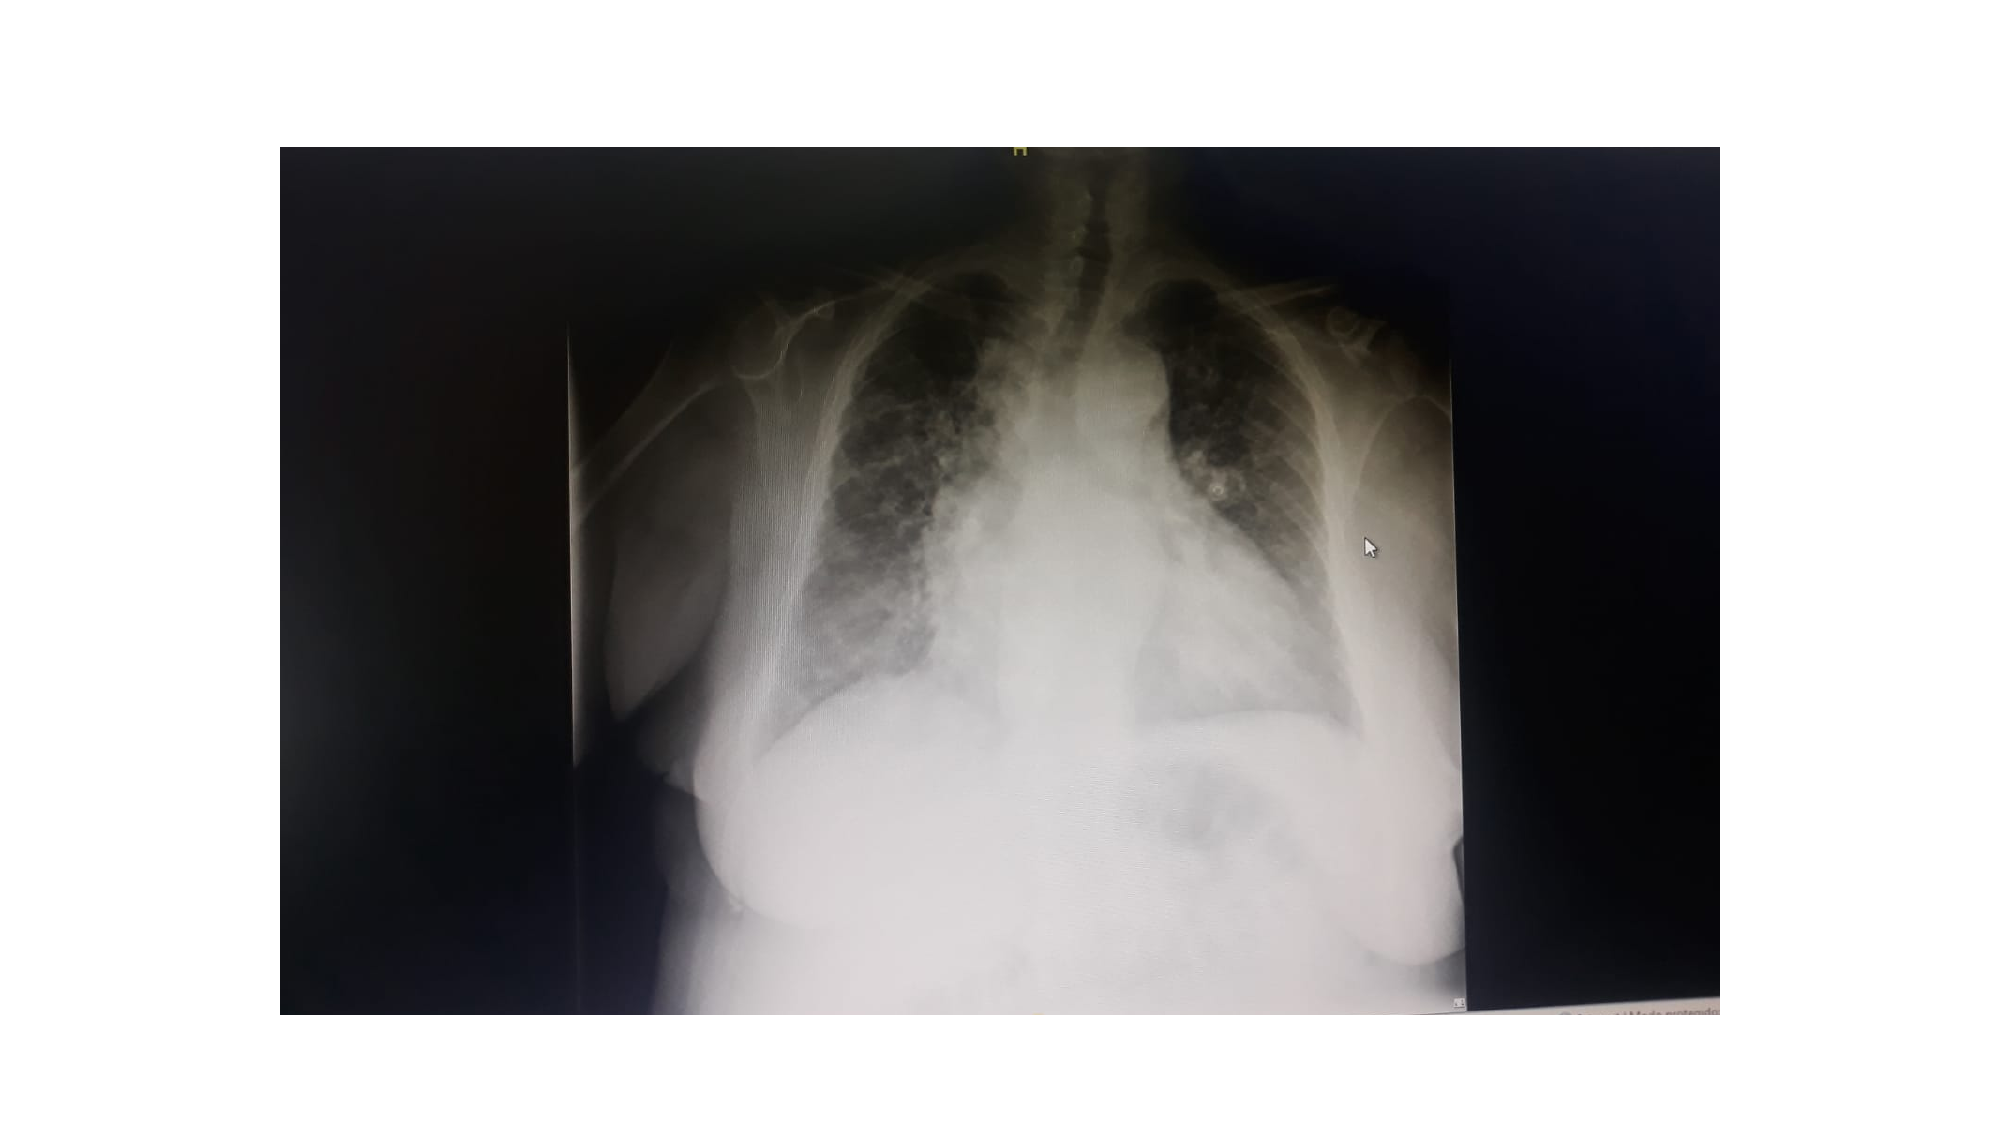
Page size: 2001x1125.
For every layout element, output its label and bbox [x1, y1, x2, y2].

picture [279, 147, 1721, 1015]
